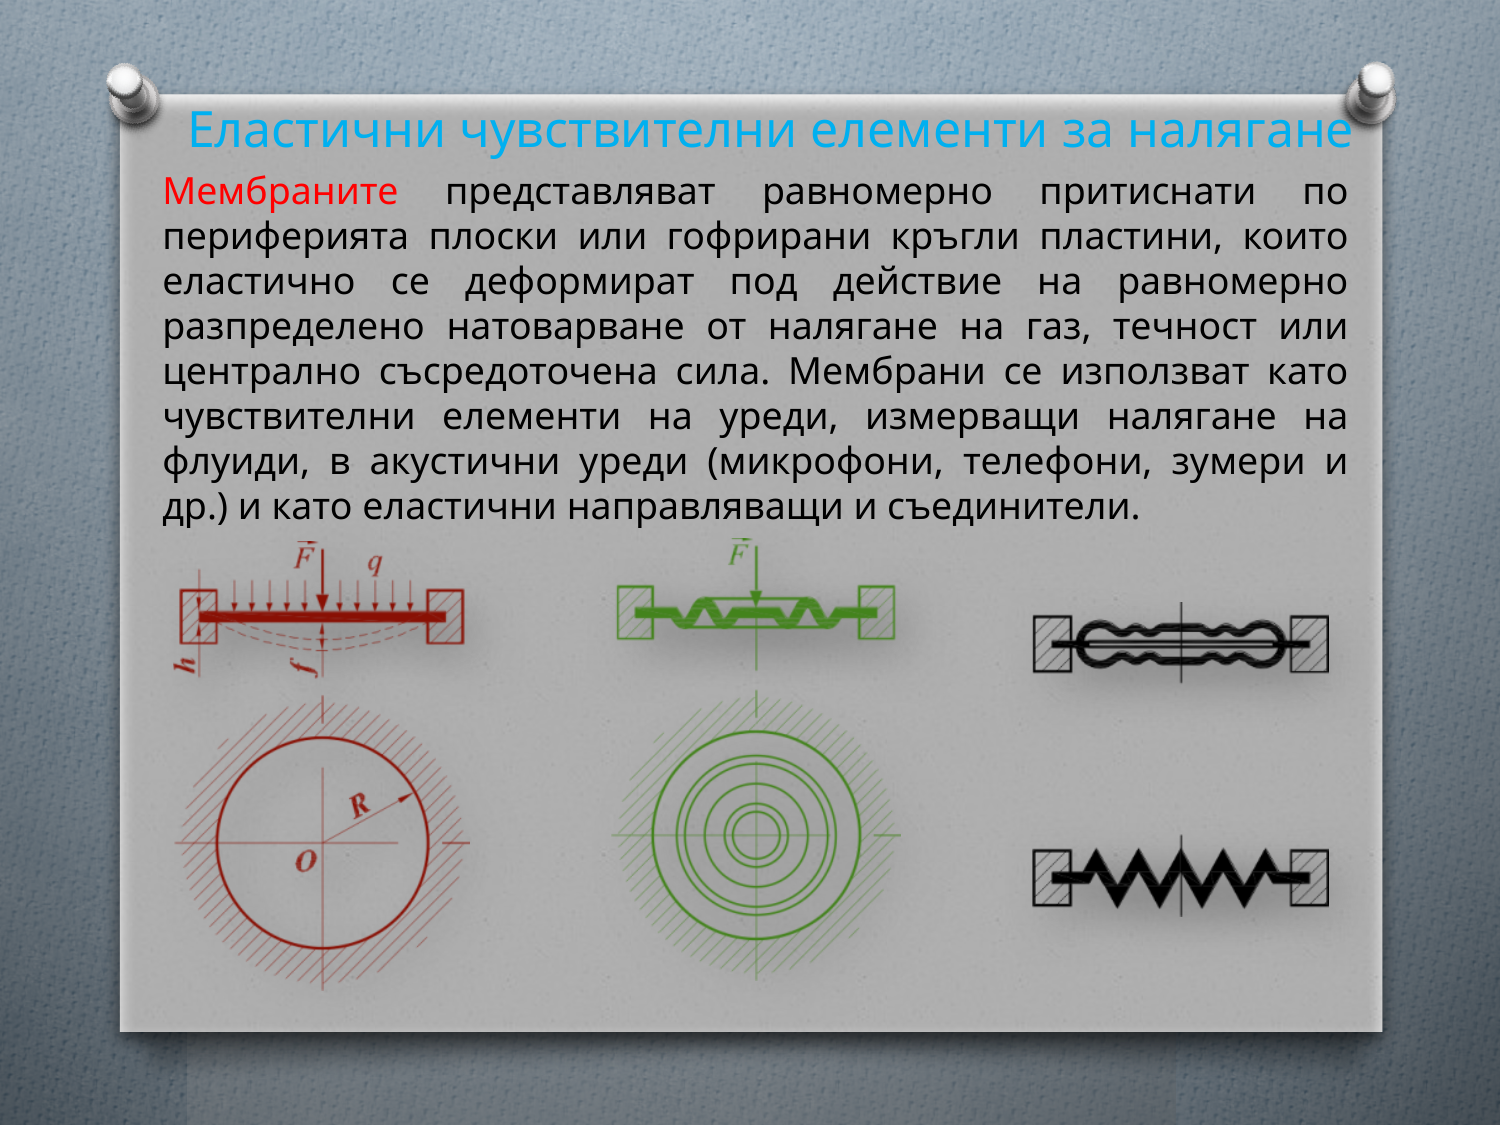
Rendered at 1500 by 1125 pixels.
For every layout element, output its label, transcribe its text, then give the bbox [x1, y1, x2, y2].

picture [1317, 35, 1439, 146]
text_box Мембраните представляват равномерно притиснати по периферията плоски или гофрирани кръгли пластини, които еластично се деформират под действие на равномерно разпределено натоварване от налягане на газ, течност или централно съсредоточена сила. Мембрани се използват като чувствителни елементи на уреди, измерващи налягане на флуиди, в акустични уреди (микрофони, телефони, зумери и др.) и като еластични направляващи и съединители. [147, 160, 1365, 535]
picture [1032, 602, 1329, 917]
picture [173, 540, 470, 991]
picture [75, 29, 198, 147]
picture [611, 538, 901, 981]
list Еластични чувствителни елементи за налягане [147, 90, 1376, 186]
